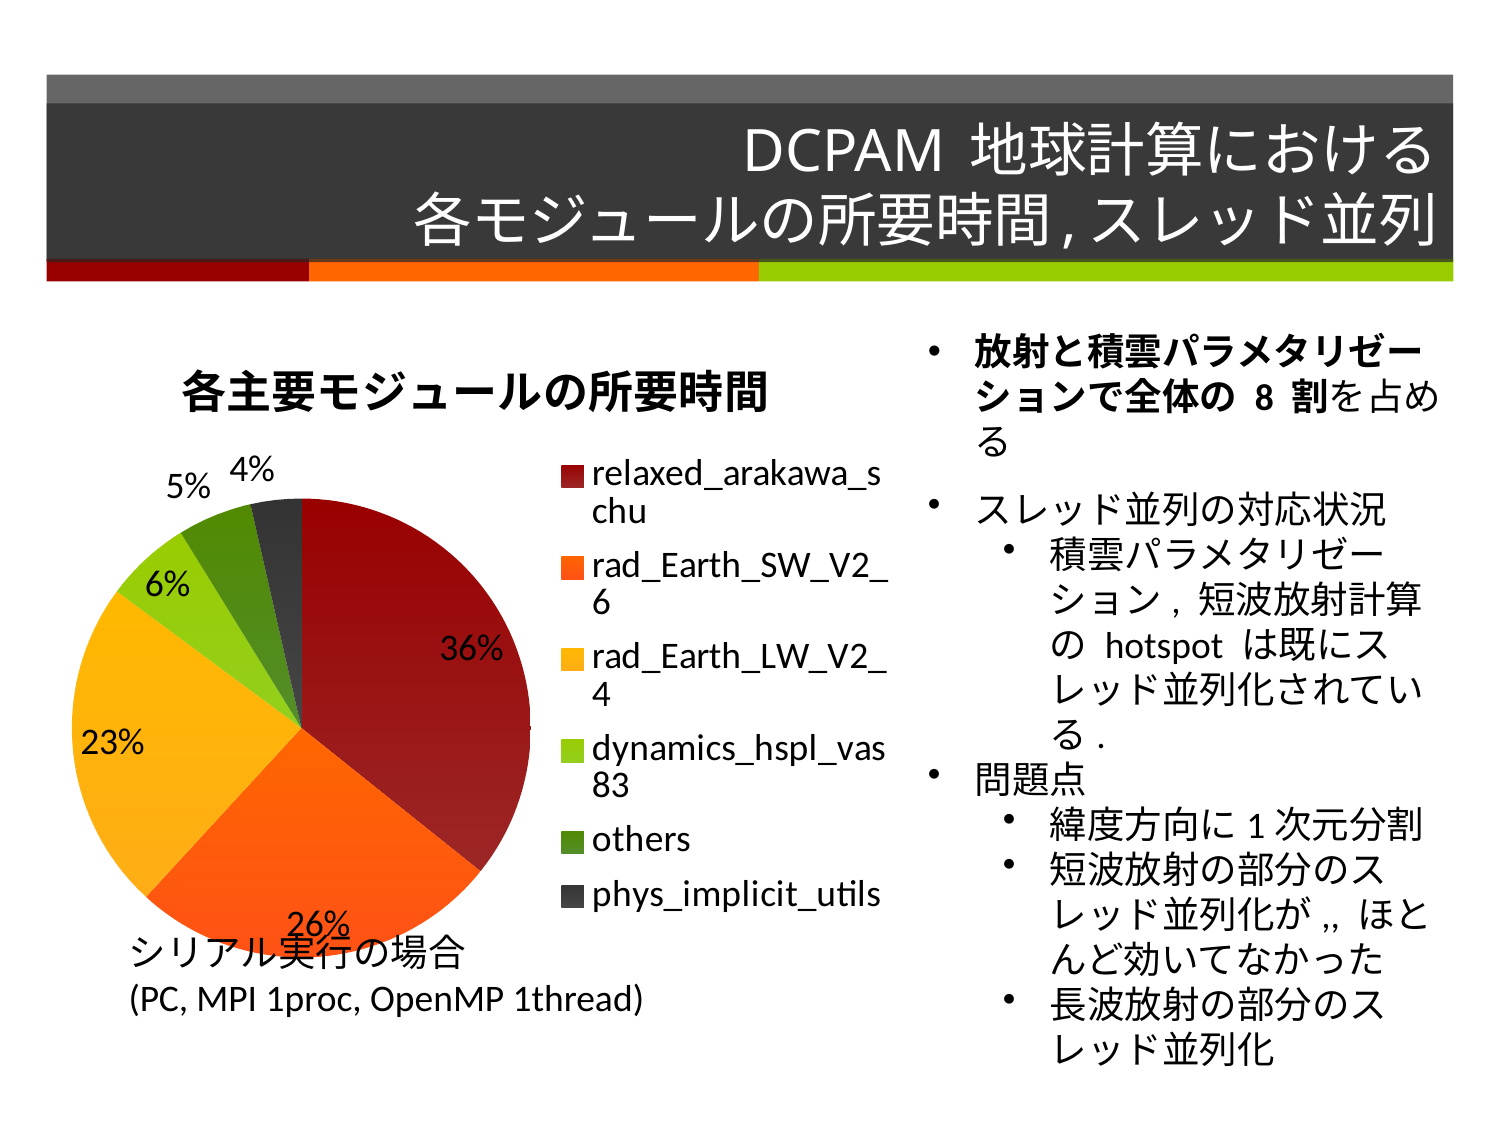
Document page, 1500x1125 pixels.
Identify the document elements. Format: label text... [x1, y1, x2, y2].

text_box シリアル実行の場合 (PC, MPI 1proc, OpenMP 1thread) [113, 992, 843, 1027]
title DCPAM 地球計算における 各モジュールの所要時間,スレッド並列 [46, 103, 1454, 263]
text_box スレッド並列の対応状況 積雲パラメタリゼーション, 短波放射計算の hotspot は既にスレッド並列化されている. 問題点 緯度方向に1次元分割 短波放射の部分のスレッド並列化が,, ほとんど効いてなかった 長波放射の部分のスレッド並列化 [913, 479, 1454, 1079]
text_box 放射と積雲パラメタリゼーションで全体の 8 割を占める [916, 320, 1473, 471]
chart [37, 320, 914, 977]
